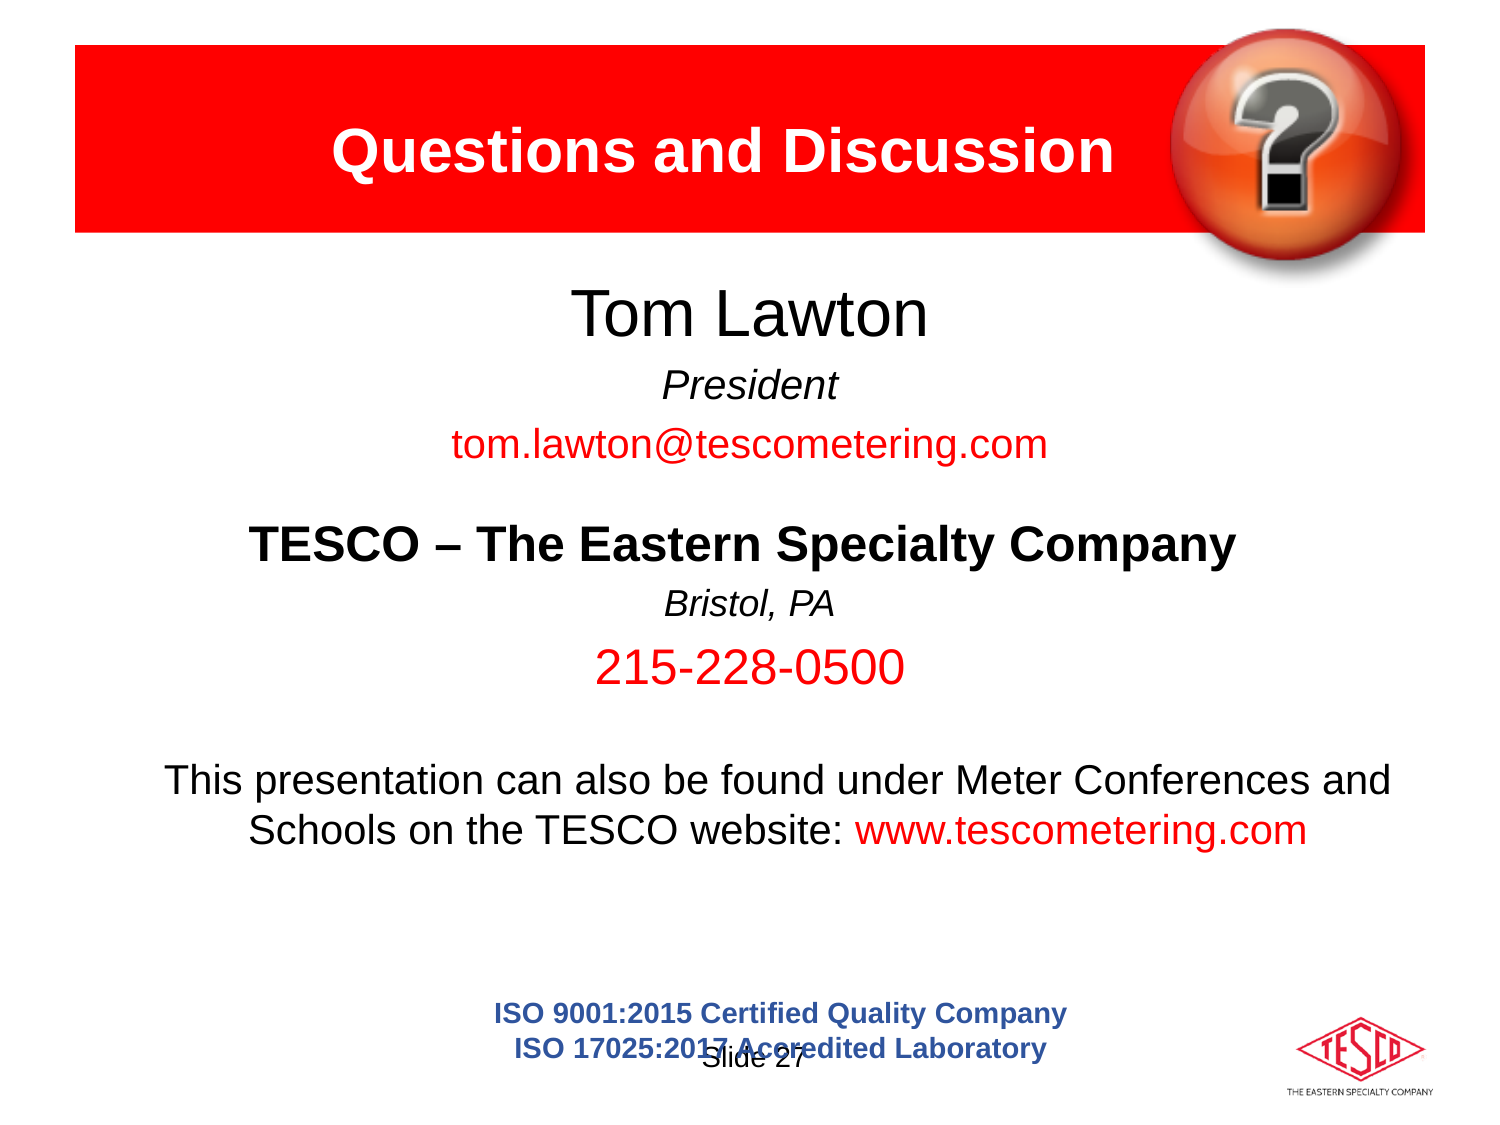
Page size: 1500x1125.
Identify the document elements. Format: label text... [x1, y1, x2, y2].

picture [1162, 24, 1426, 288]
list Tom Lawton President tom.lawton@tescometering.com TESCO – The Eastern Specialty Company Bristol, PA 215-228-0500 This presentation can also be found under Meter Conferences and Schools on the TESCO website: www.tescometering.com [75, 262, 1425, 1005]
title Questions and Discussion [75, 45, 1157, 233]
text_box ISO 9001:2015 Certified Quality Company ISO 17025:2017 Accredited Laboratory [149, 987, 1413, 1073]
picture [1287, 1011, 1435, 1102]
